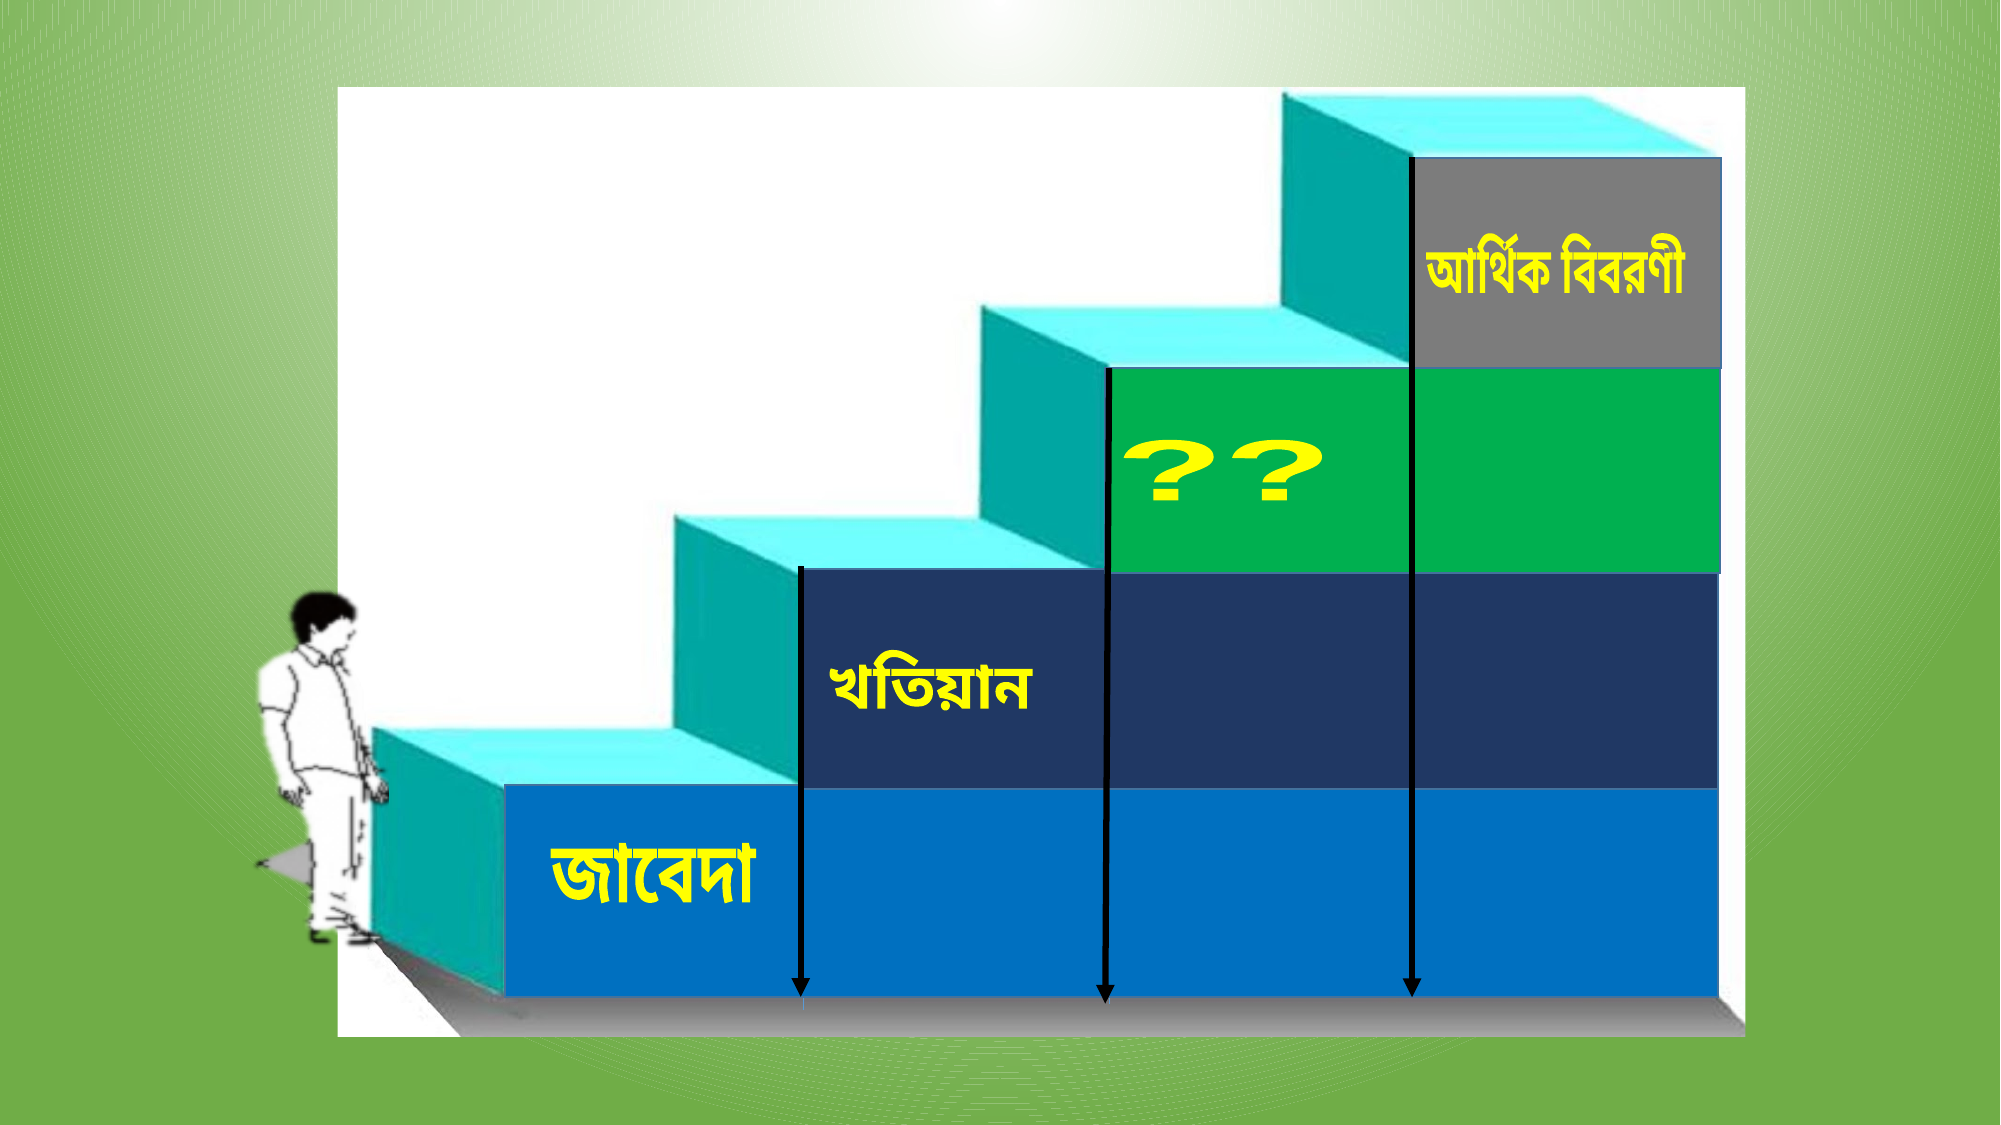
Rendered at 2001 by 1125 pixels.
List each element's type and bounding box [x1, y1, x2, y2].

text_box [505, 157, 1412, 997]
text_box [1105, 368, 1109, 1004]
picture [237, 583, 389, 962]
text_box [1413, 157, 1722, 997]
text_box [337, 87, 1746, 1037]
